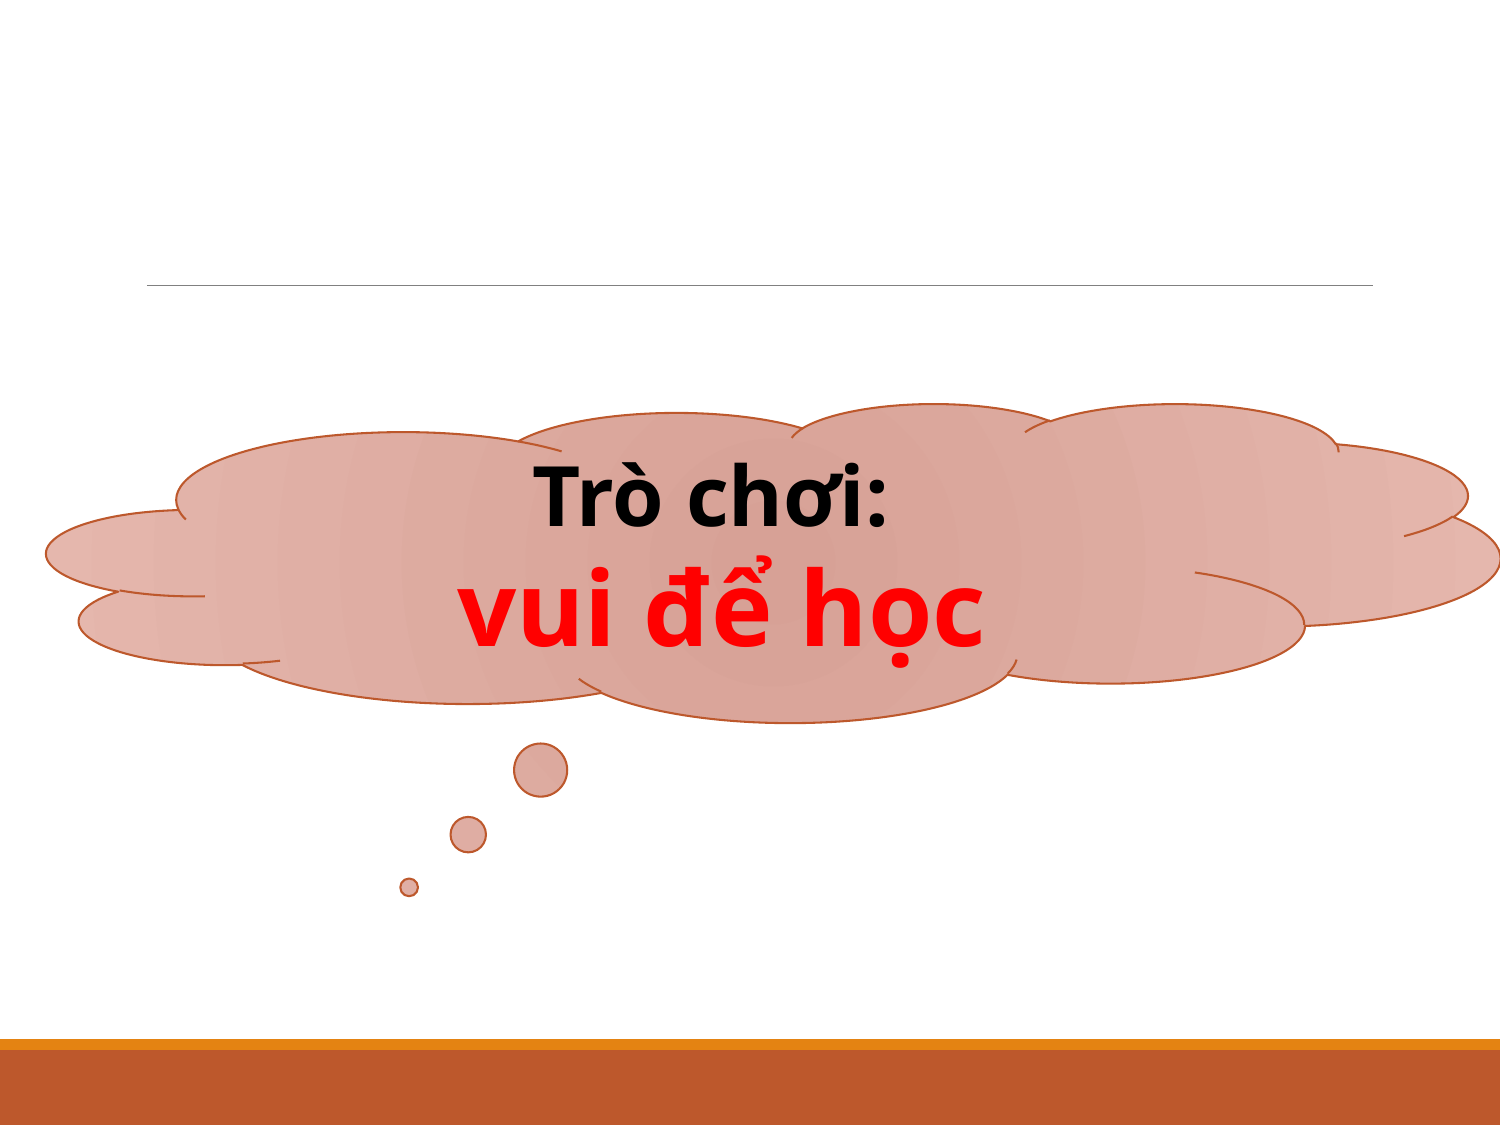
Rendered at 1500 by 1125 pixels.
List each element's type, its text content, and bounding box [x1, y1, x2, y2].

text_box Trò chơi: vui để học [44, 403, 1500, 725]
text_box Trò chơi: vui để học [449, 815, 487, 854]
text_box Trò chơi: vui để học [399, 877, 419, 898]
text_box Trò chơi: vui để học [513, 742, 569, 798]
